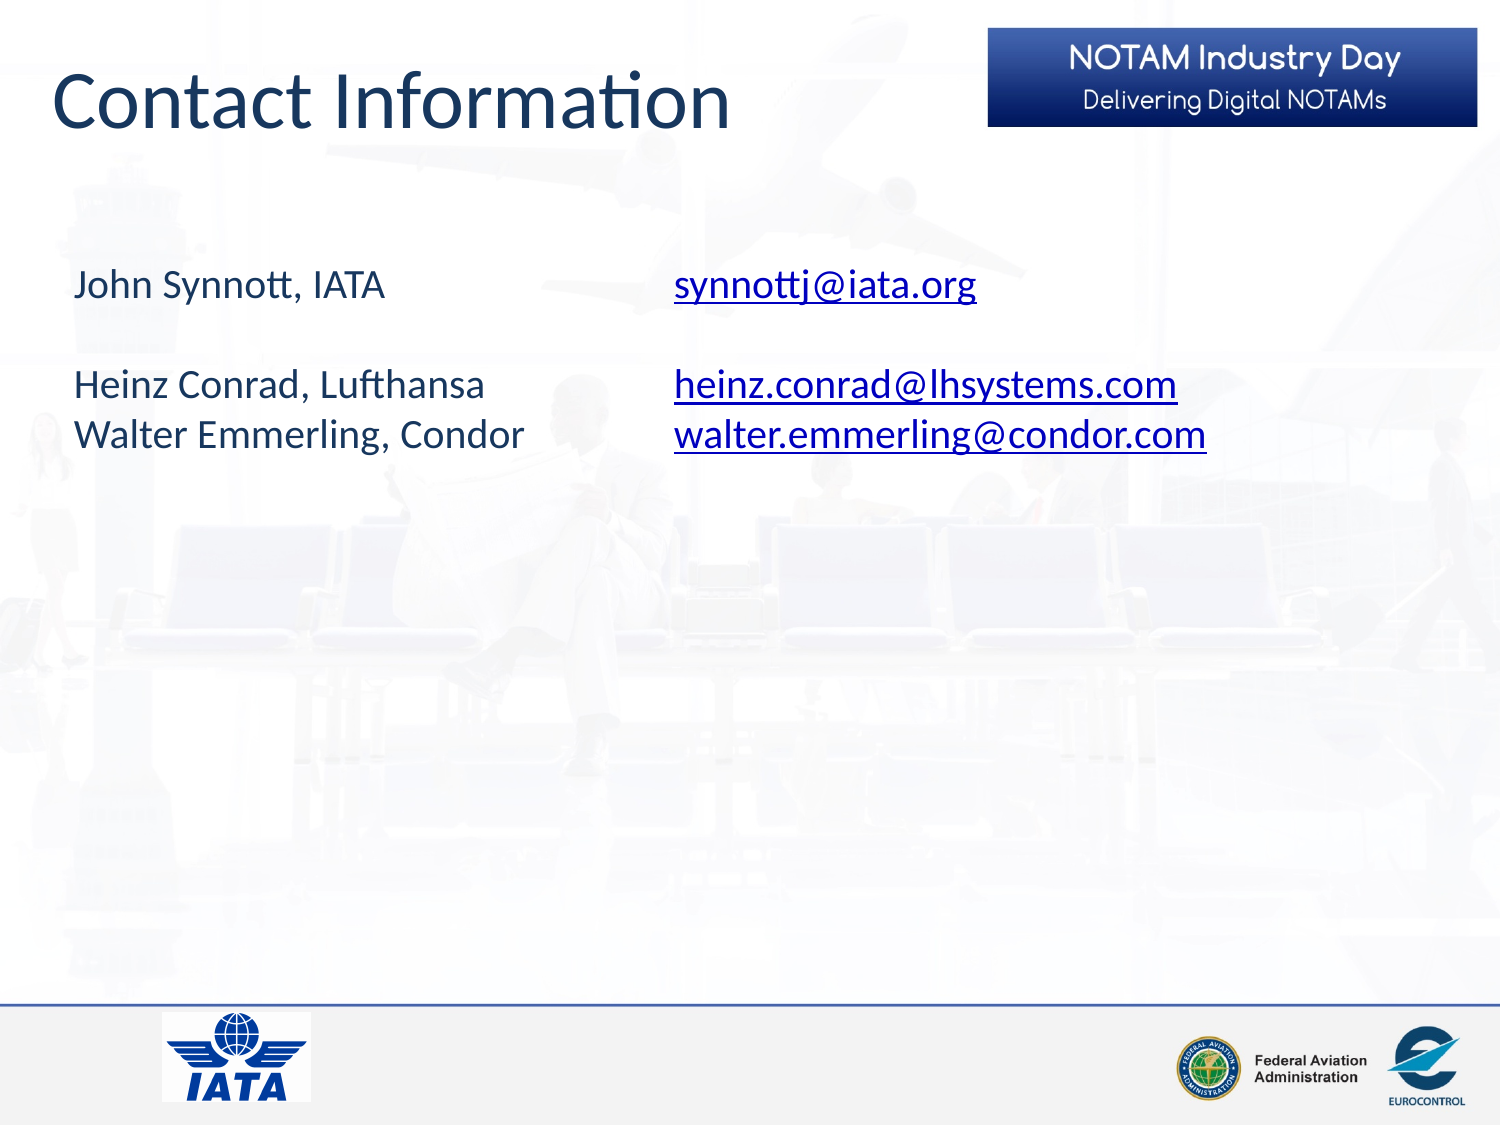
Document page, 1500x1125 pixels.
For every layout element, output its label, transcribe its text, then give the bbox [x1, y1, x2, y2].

text_box Contact Information [37, 37, 788, 153]
text_box John Synnott, IATA synnottj@iata.org Heinz Conrad, Lufthansa heinz.conrad@lhsystems.com Walter Emmerling, Condor walter.emmerling@condor.com [59, 249, 1363, 465]
picture [0, 0, 1500, 1125]
